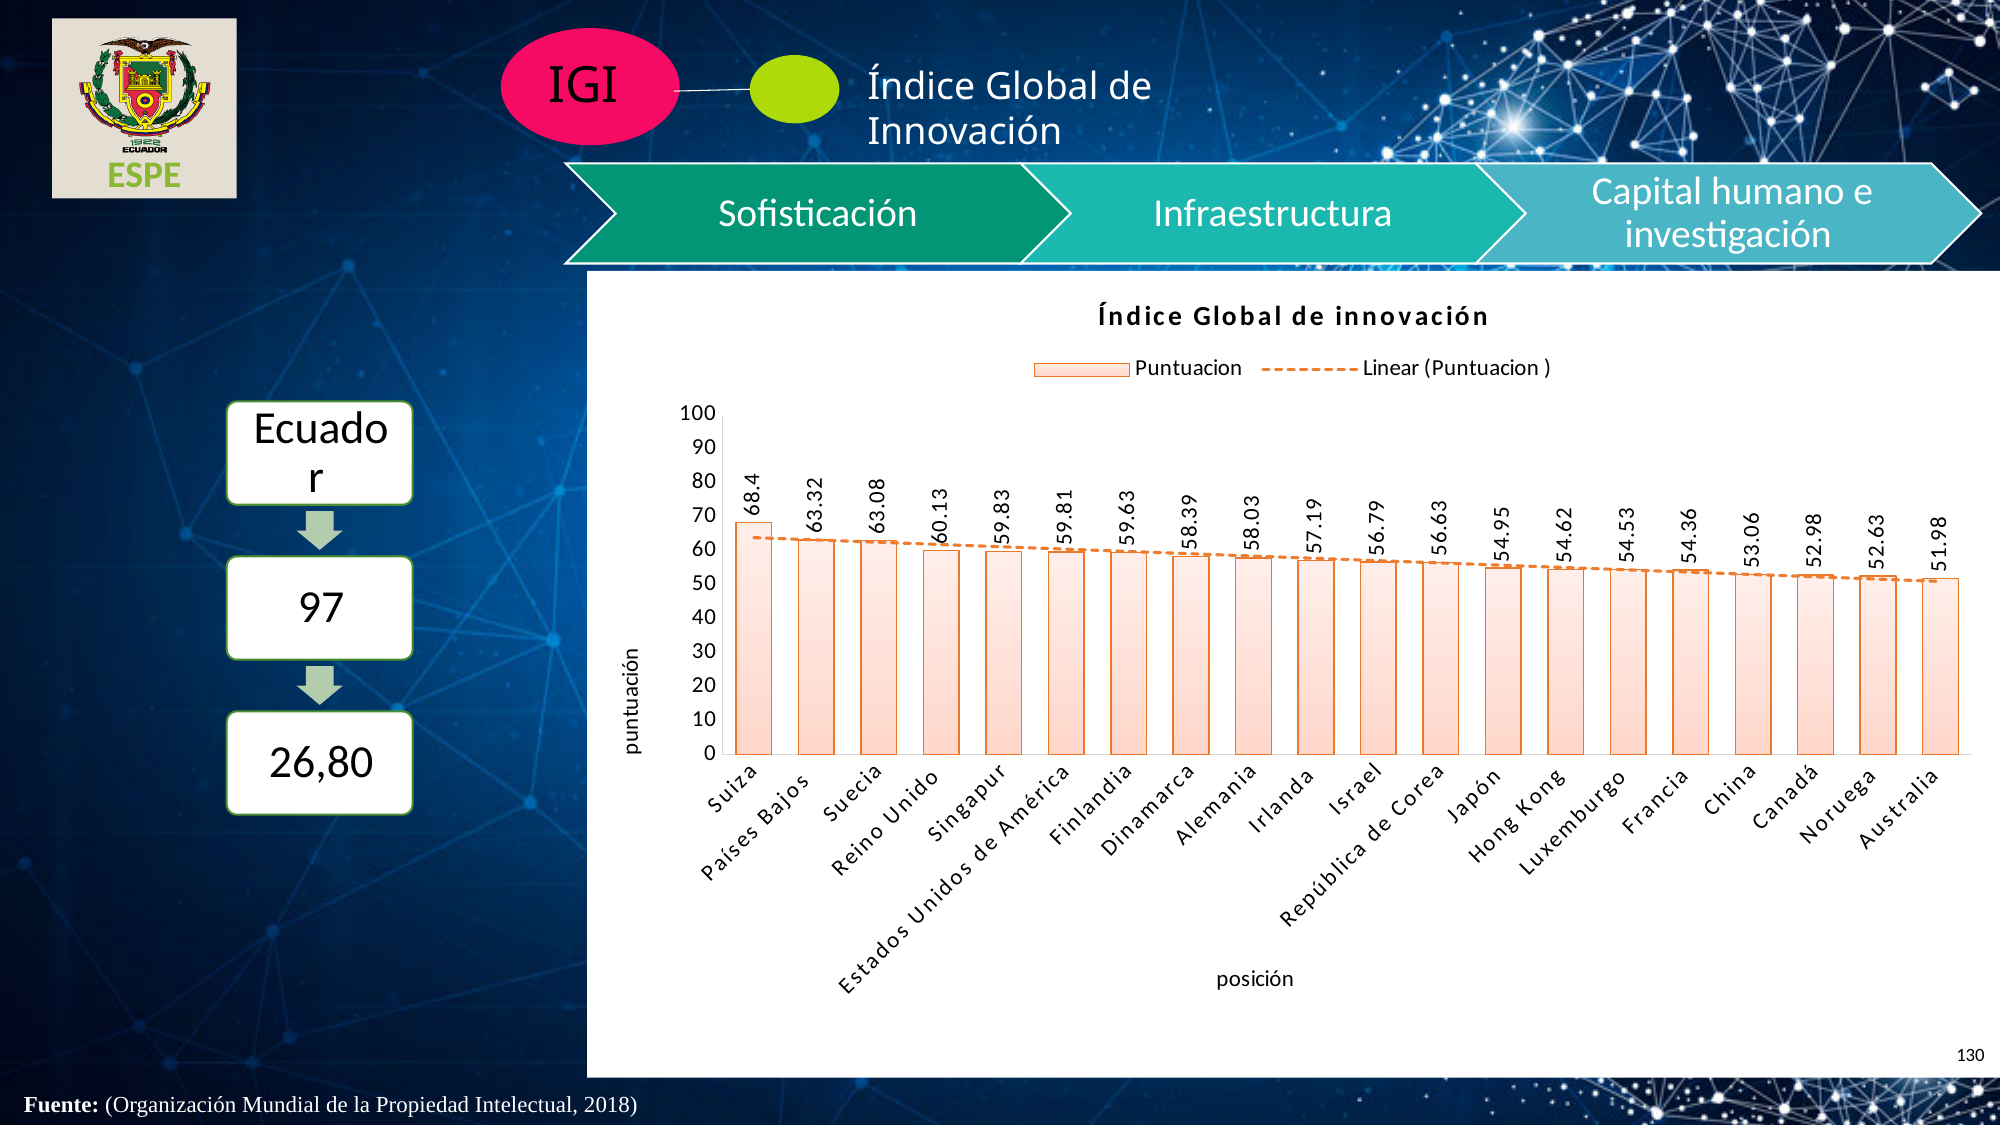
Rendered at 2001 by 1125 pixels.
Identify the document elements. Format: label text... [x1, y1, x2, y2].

text_box [749, 54, 840, 124]
chart [587, 270, 2000, 1078]
text_box Fuente: (Organización Mundial de la Propiedad Intelectual, 2018) [0, 1054, 730, 1124]
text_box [184, 401, 456, 815]
text_box Índice Global de Innovación [852, 54, 1232, 160]
picture [1398, 265, 1454, 270]
picture [1200, 265, 1263, 270]
picture [904, 265, 1167, 270]
picture [1516, 265, 1608, 270]
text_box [565, 163, 1982, 264]
picture [0, 0, 2000, 1054]
picture [1352, 265, 1381, 270]
text_box IGI [500, 28, 680, 146]
picture [0, 1078, 2000, 1125]
picture [1267, 265, 1352, 270]
picture [1168, 265, 1195, 270]
picture [1469, 265, 1516, 270]
